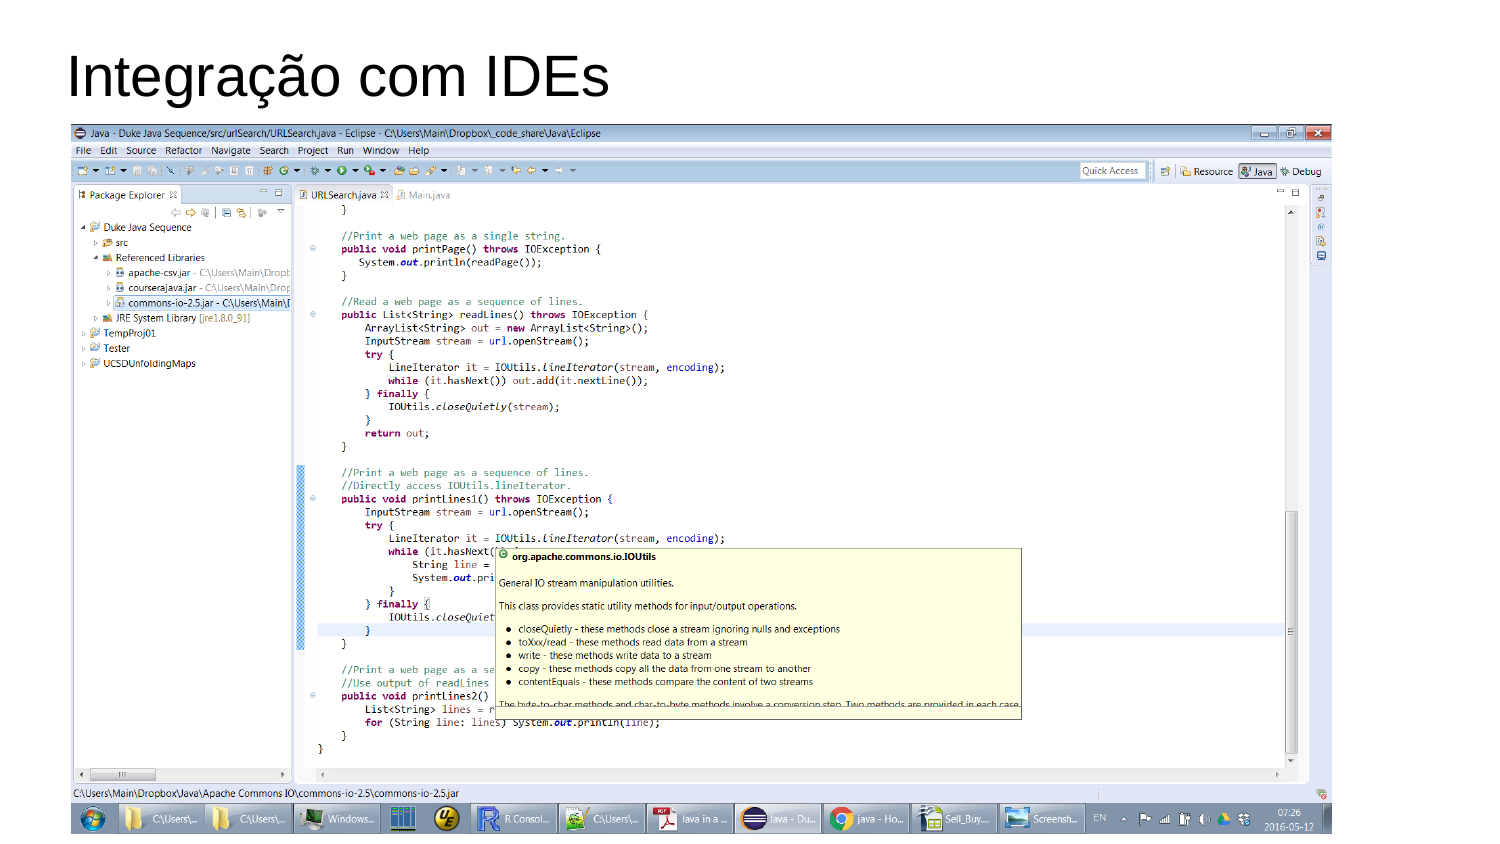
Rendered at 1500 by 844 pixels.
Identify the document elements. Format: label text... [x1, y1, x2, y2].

picture [71, 124, 1332, 834]
title Integração com IDEs [51, 23, 1449, 117]
